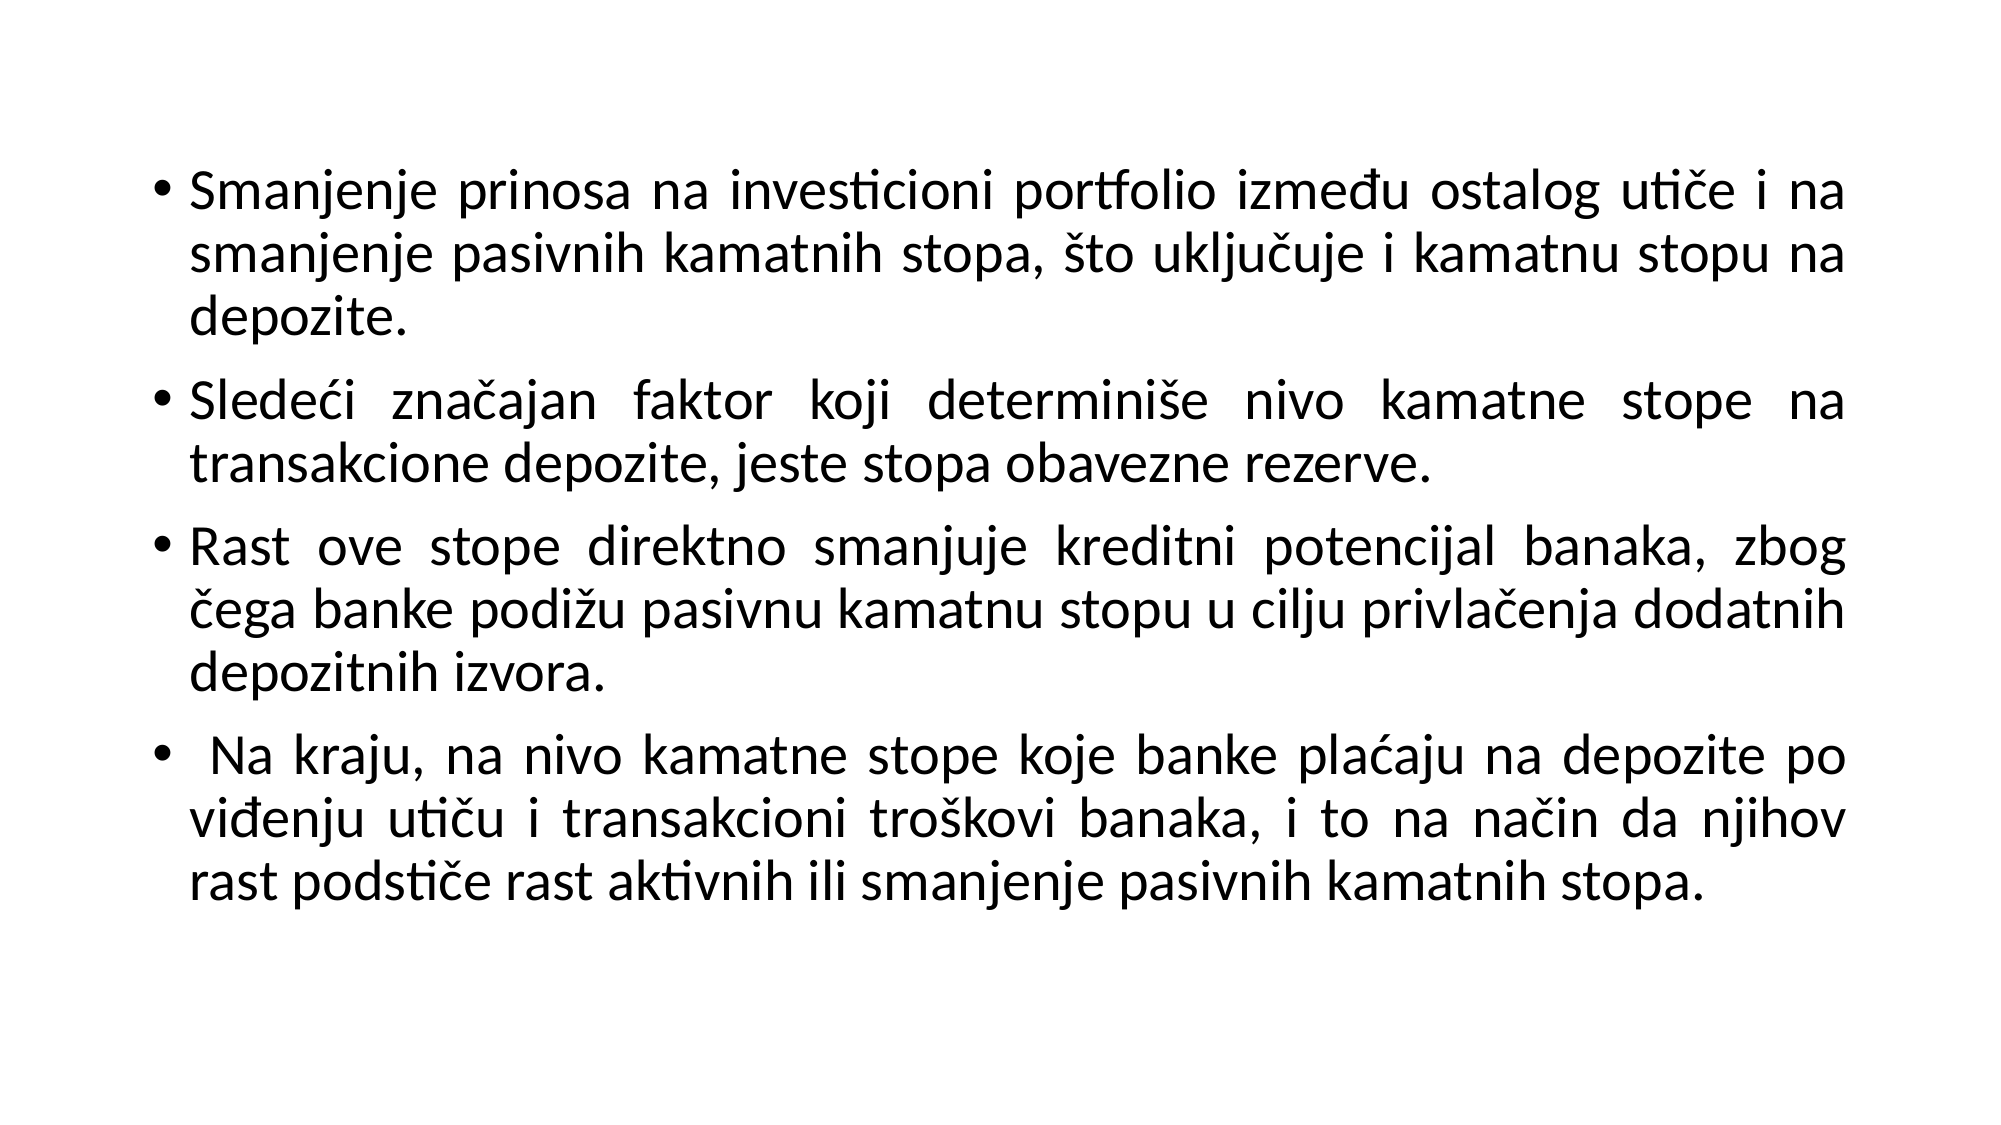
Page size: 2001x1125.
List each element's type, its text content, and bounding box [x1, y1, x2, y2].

list Smanjenje prinosa na investicioni portfolio između ostalog utiče i na smanjenje pasivnih kamatnih stopa, što uključuje i kamatnu stopu na depozite. Sledeći značajan faktor koji determiniše nivo kamatne stope na transakcione depozite, jeste stopa obavezne rezerve. Rast ove stope direktno smanjuje kreditni potencijal banaka, zbog čega banke podižu pasivnu kamatnu stopu u cilju privlačenja dodatnih depozitnih izvora. Na kraju, na nivo kamatne stope koje banke plaćaju na depozite po viđenju utiču i transakcioni troškovi banaka, i to na način da njihov rast podstiče rast aktivnih ili smanjenje pasivnih kamatnih stopa. [137, 152, 1863, 1014]
